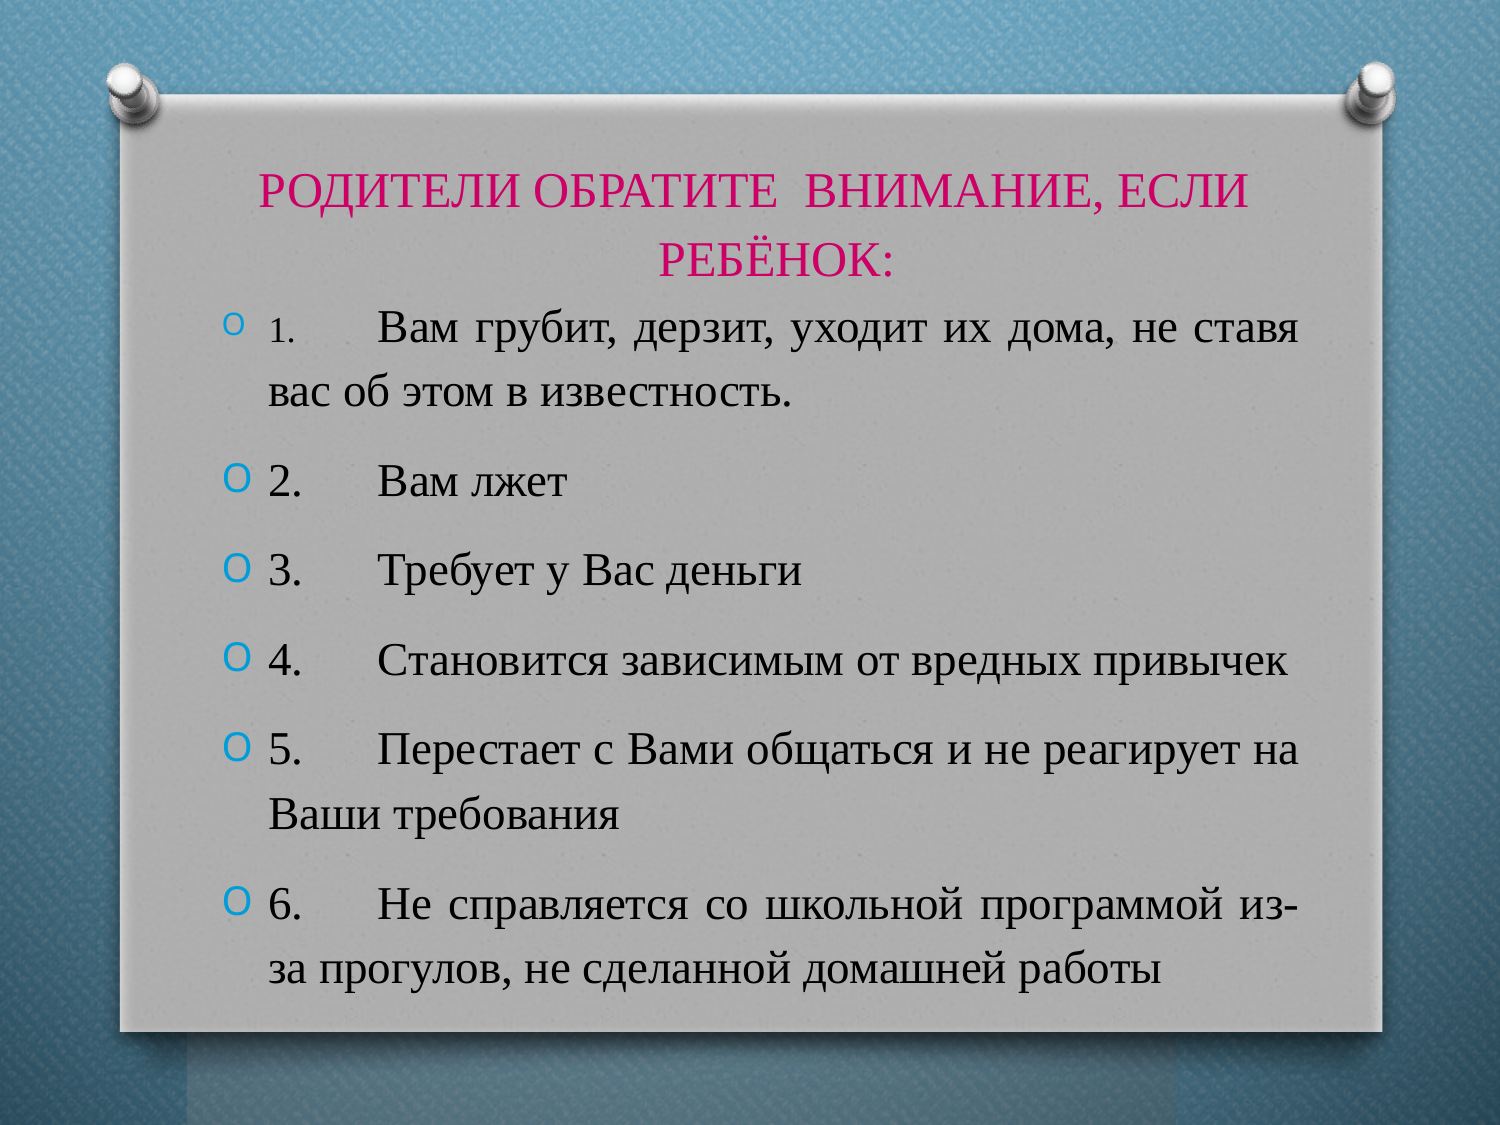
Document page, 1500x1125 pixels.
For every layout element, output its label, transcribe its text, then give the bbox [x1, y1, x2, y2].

list 1. Вам грубит, дерзит, уходит их дома, не ставя вас об этом в известность. 2. Вам лжет 3. Требует у Вас деньги 4. Становится зависимым от вредных привычек 5. Перестает с Вами общаться и не реагирует на Ваши требования 6. Не справляется со школьной программой из-за прогулов, не сделанной домашней работы [206, 278, 1316, 1012]
picture [1317, 35, 1439, 156]
picture [75, 29, 198, 153]
title РОДИТЕЛИ ОБРАТИТЕ ВНИМАНИЕ, ЕСЛИ РЕБЁНОК: [183, 149, 1326, 347]
